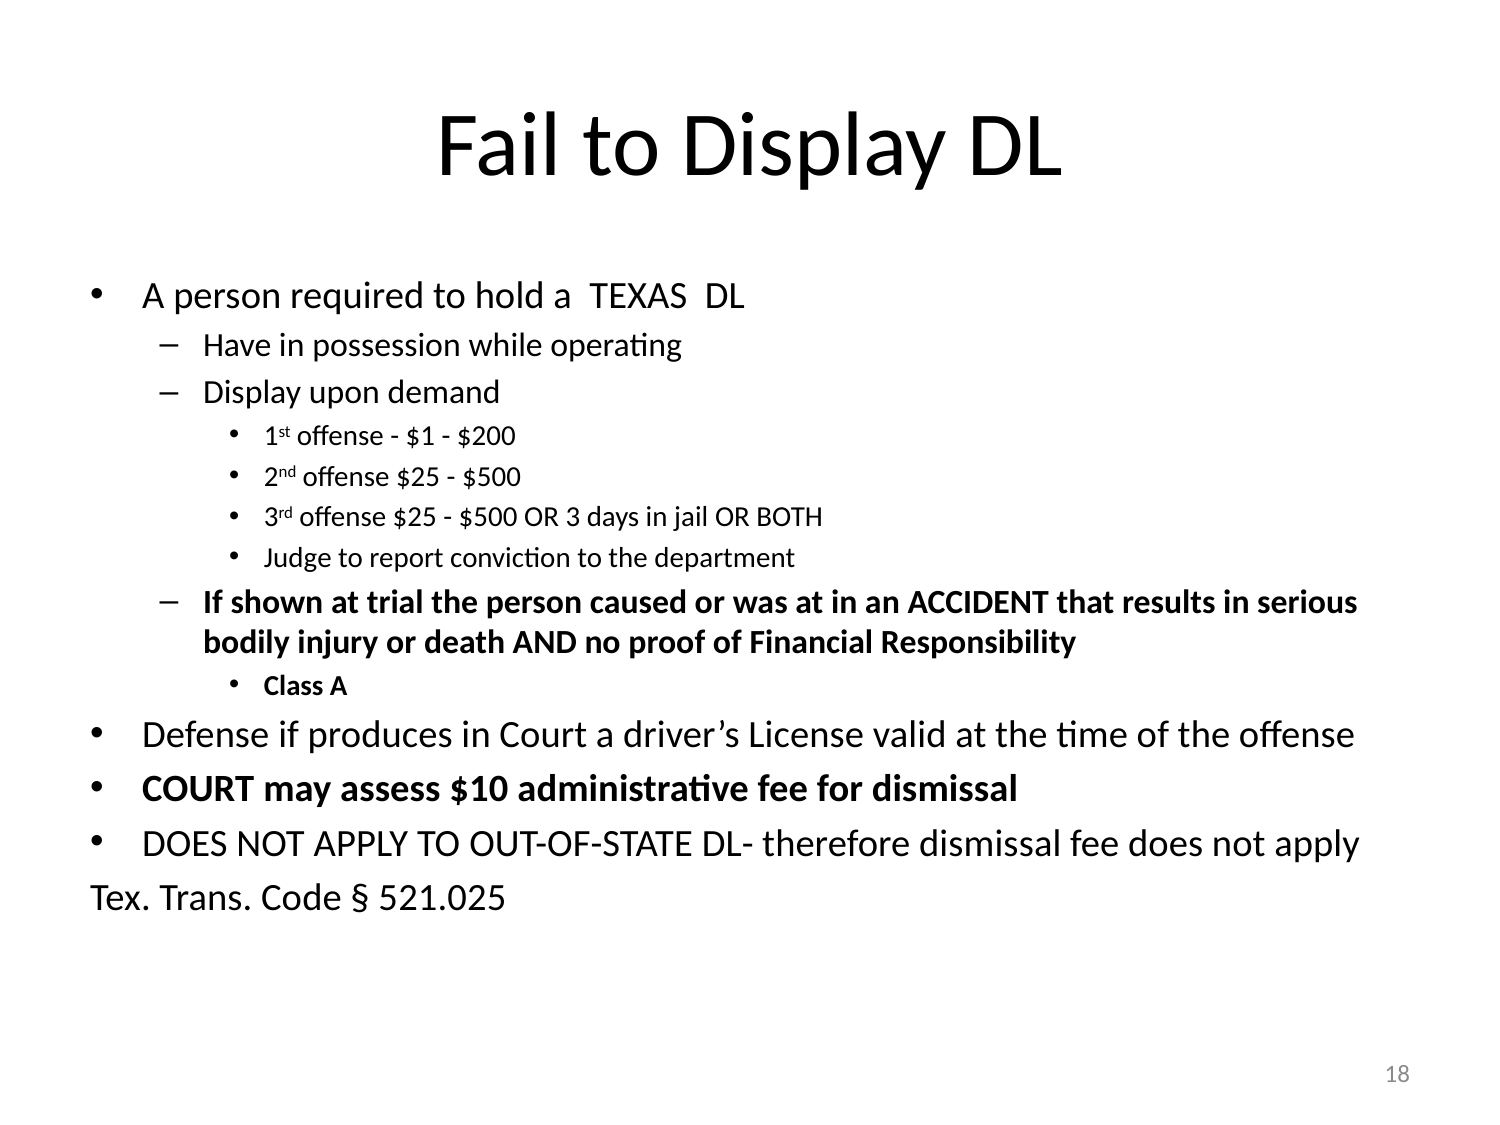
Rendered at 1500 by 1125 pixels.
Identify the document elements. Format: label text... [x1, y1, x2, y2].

title Fail to Display DL [75, 45, 1425, 233]
slide_number 18 [1074, 1042, 1425, 1103]
list A person required to hold a TEXAS DL Have in possession while operating Display upon demand 1st offense - $1 - $200 2nd offense $25 - $500 3rd offense $25 - $500 OR 3 days in jail OR BOTH Judge to report conviction to the department If shown at trial the person caused or was at in an ACCIDENT that results in serious bodily injury or death AND no proof of Financial Responsibility Class A Defense if produces in Court a driver’s License valid at the time of the offense COURT may assess $10 administrative fee for dismissal DOES NOT APPLY TO OUT-OF-STATE DL- therefore dismissal fee does not apply Tex. Trans. Code § 521.025 [75, 262, 1425, 1005]
